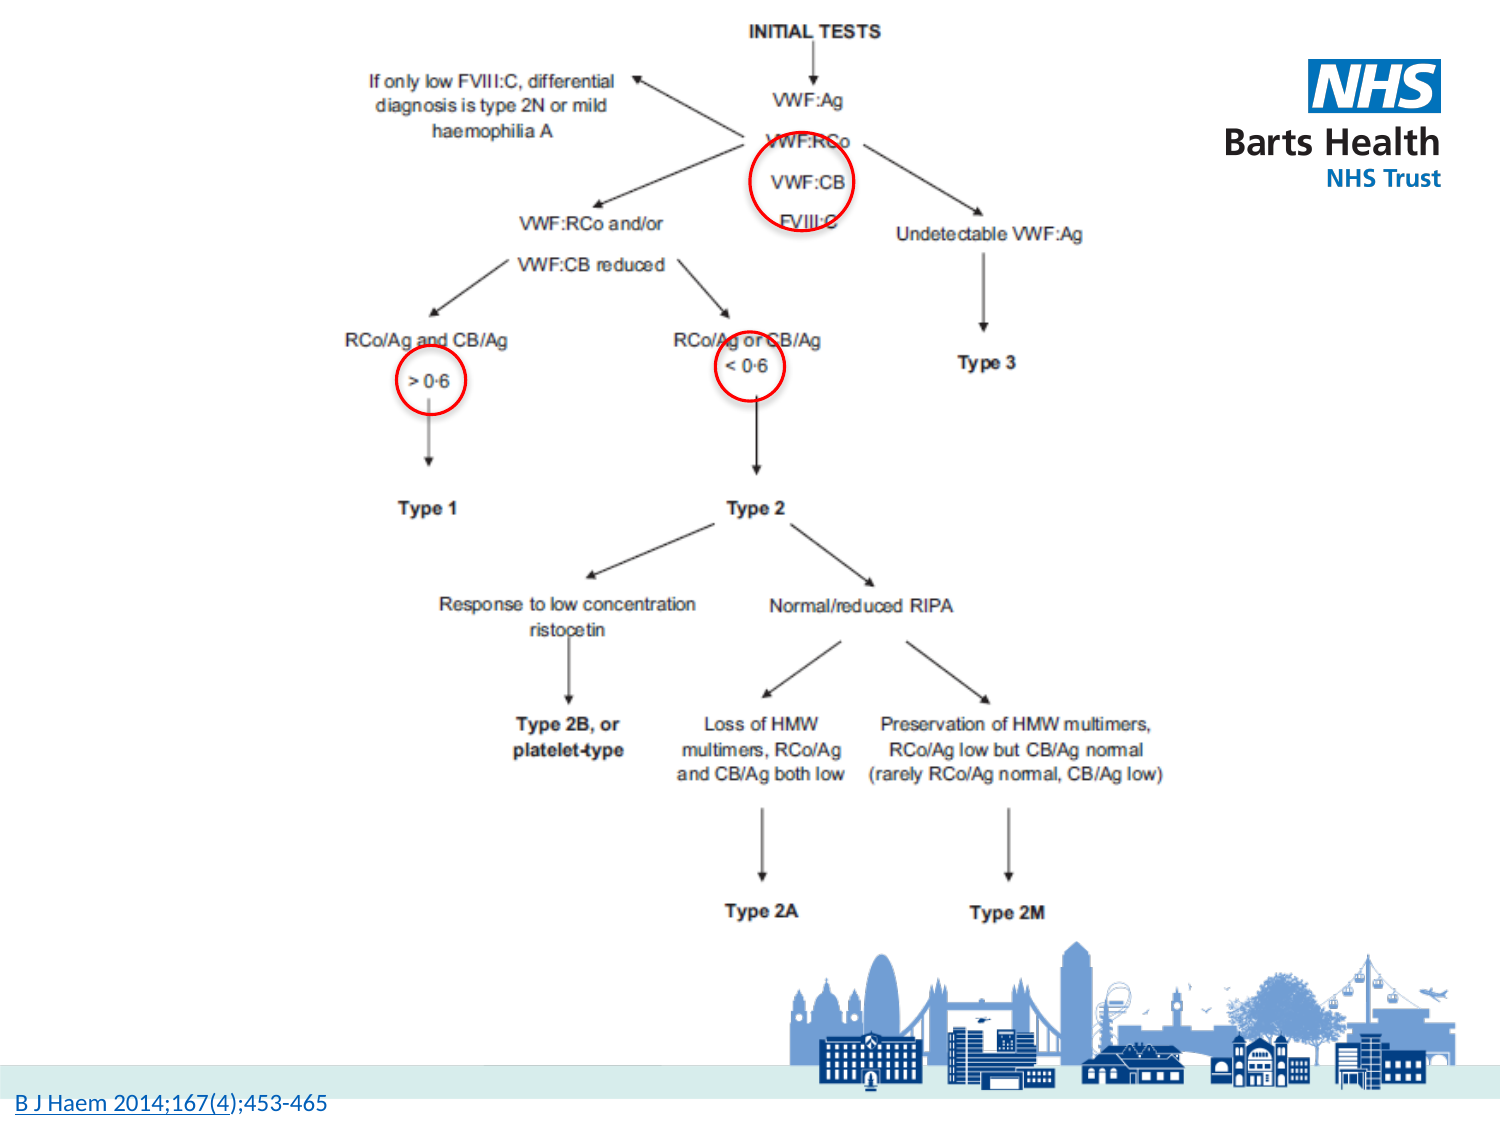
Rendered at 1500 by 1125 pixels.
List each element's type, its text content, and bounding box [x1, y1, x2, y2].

picture [0, 0, 1500, 1125]
picture [1226, 59, 1441, 187]
text_box B J Haem 2014;167(4);453-465 [0, 1079, 1288, 1125]
